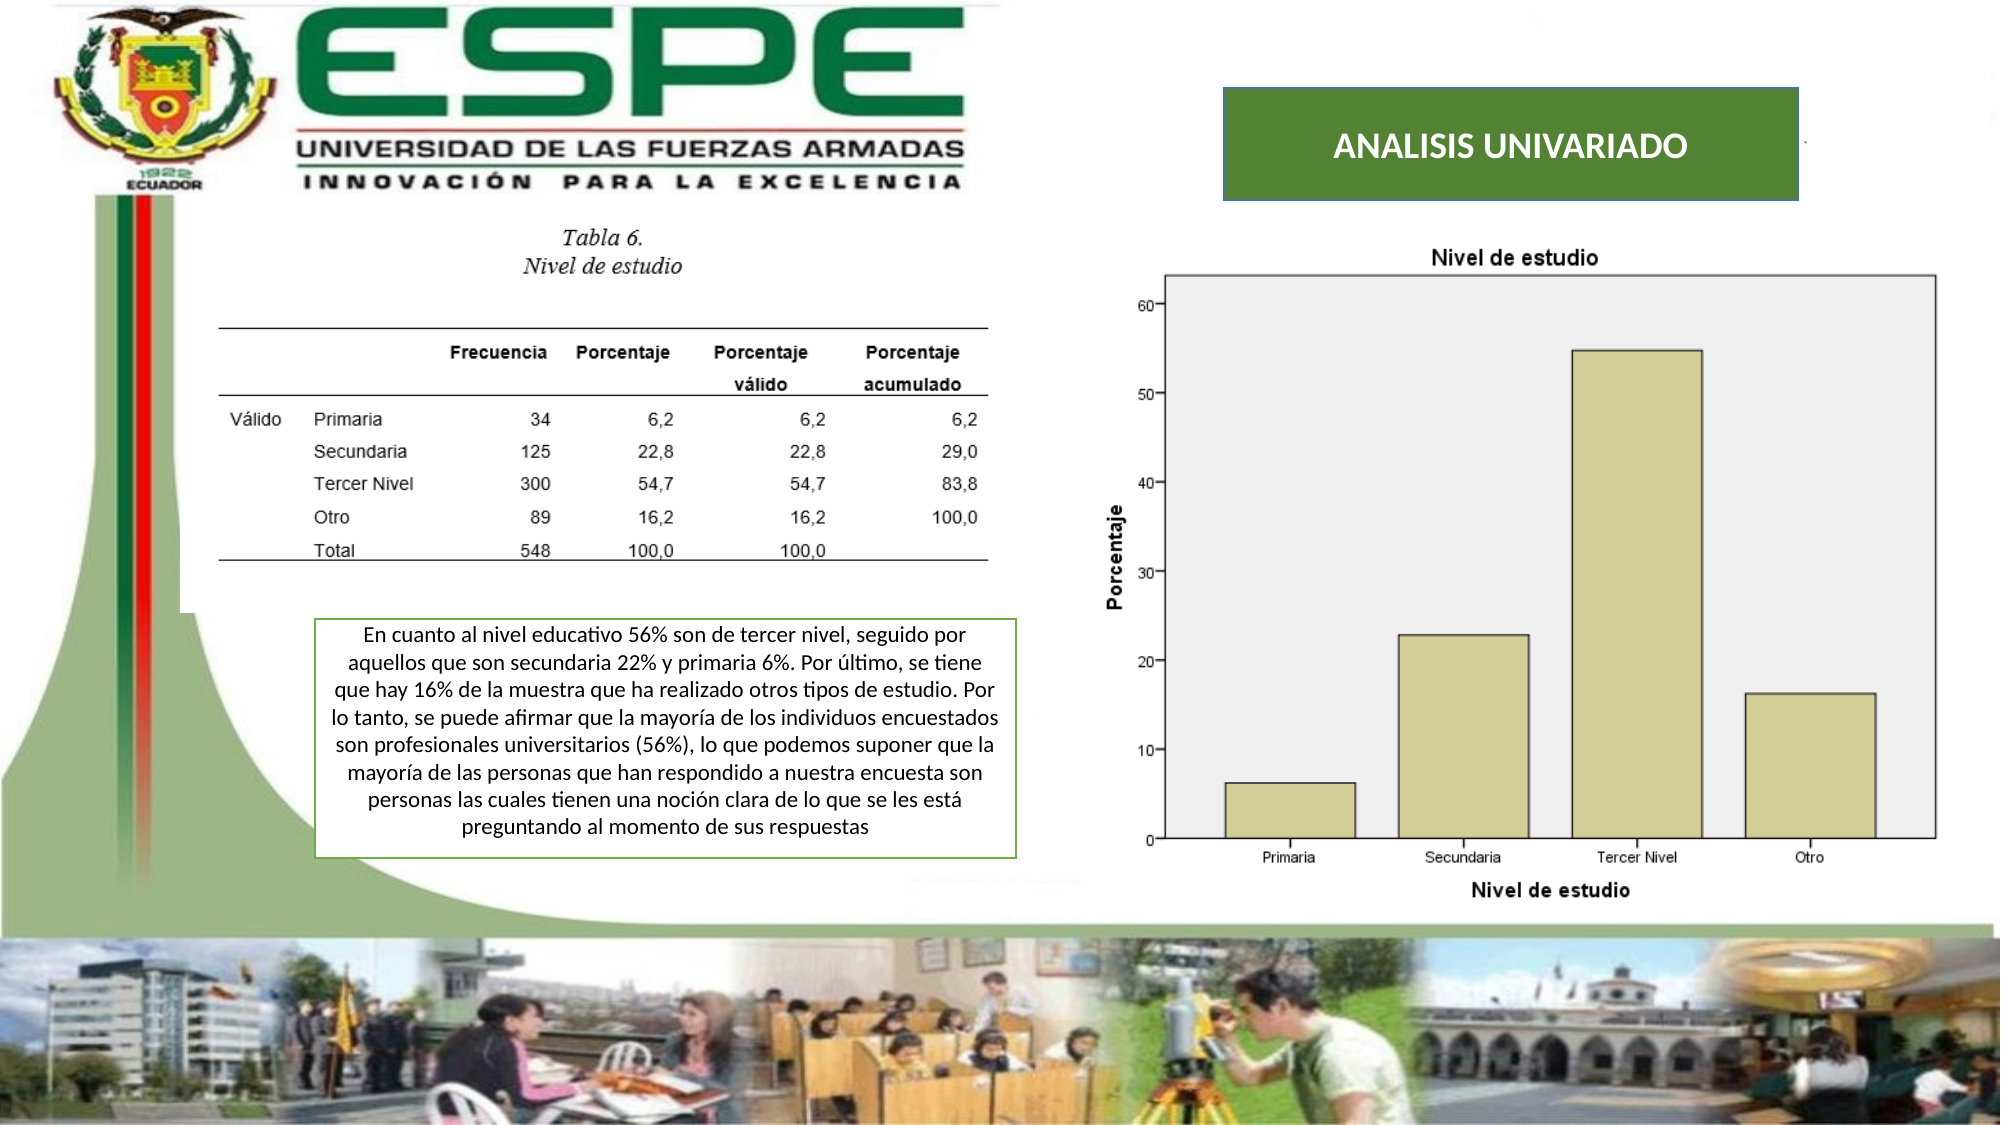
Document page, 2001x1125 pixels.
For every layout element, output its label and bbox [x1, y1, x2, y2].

picture [179, 194, 1017, 613]
list [0, 0, 2000, 1125]
picture [1085, 227, 1946, 921]
